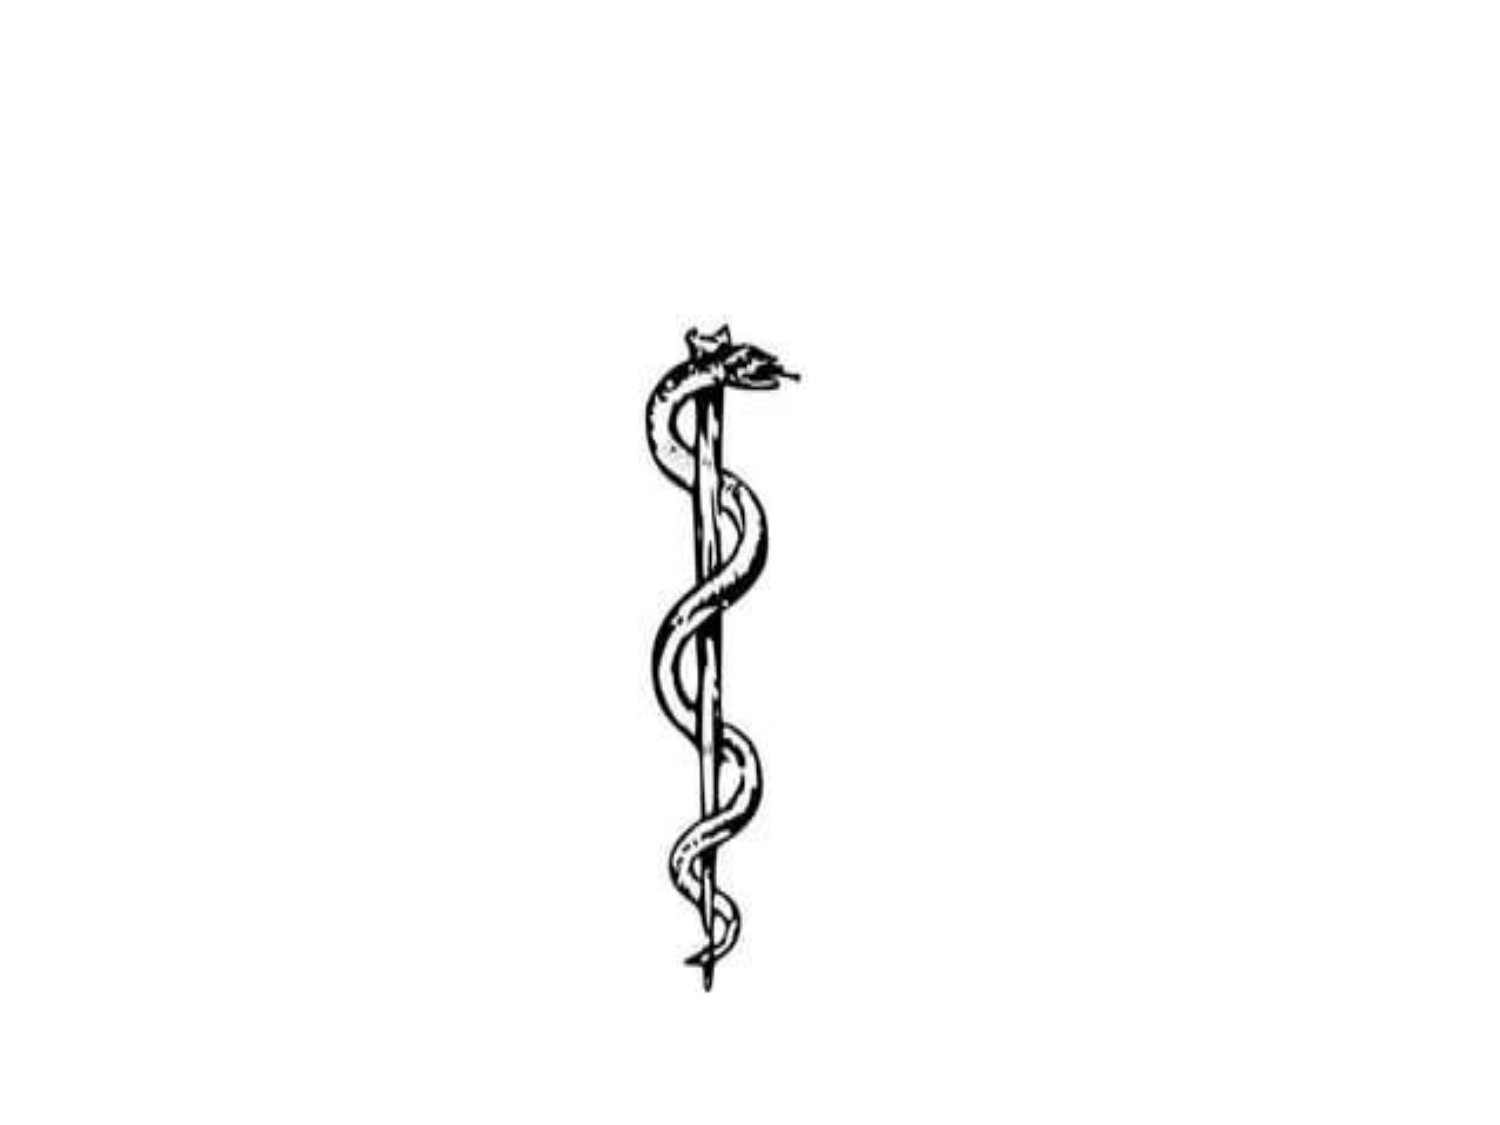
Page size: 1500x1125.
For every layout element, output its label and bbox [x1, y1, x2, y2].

picture [0, 139, 1500, 1125]
